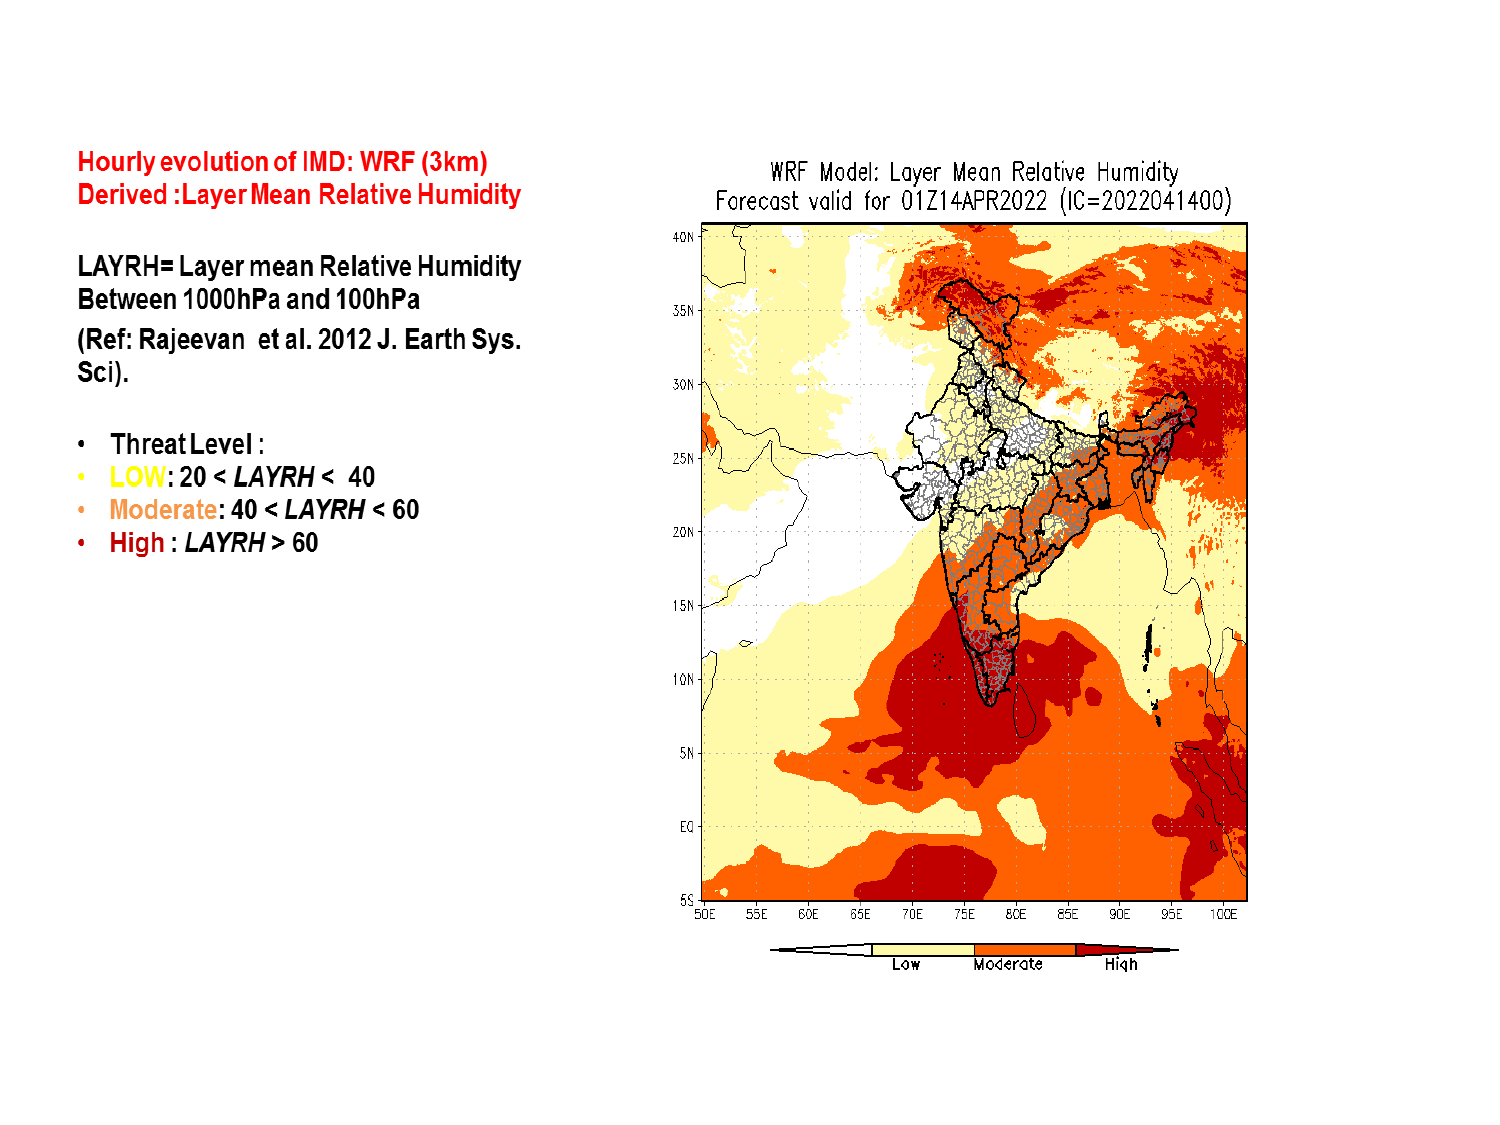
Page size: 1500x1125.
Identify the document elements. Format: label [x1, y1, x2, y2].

picture [74, 149, 1426, 976]
